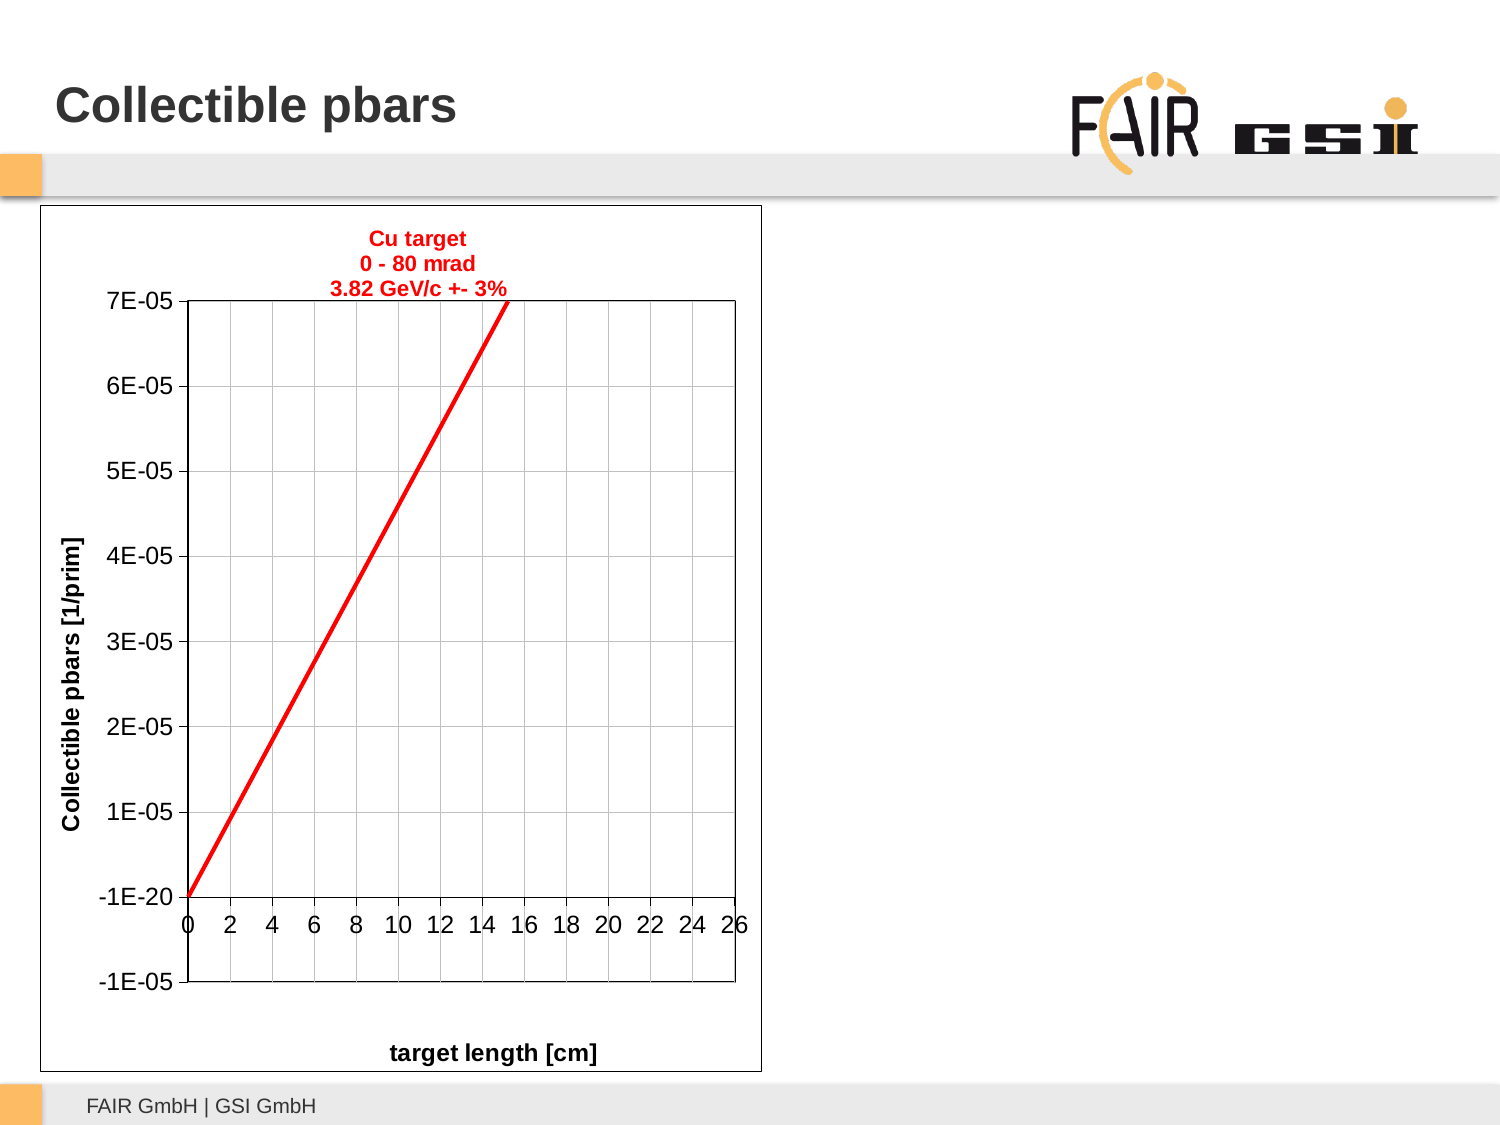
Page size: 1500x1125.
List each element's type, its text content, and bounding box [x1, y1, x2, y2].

text_box Collectible pbars [39, 11, 1193, 141]
chart [39, 204, 762, 1074]
picture [1233, 95, 1419, 154]
picture [1071, 70, 1199, 177]
